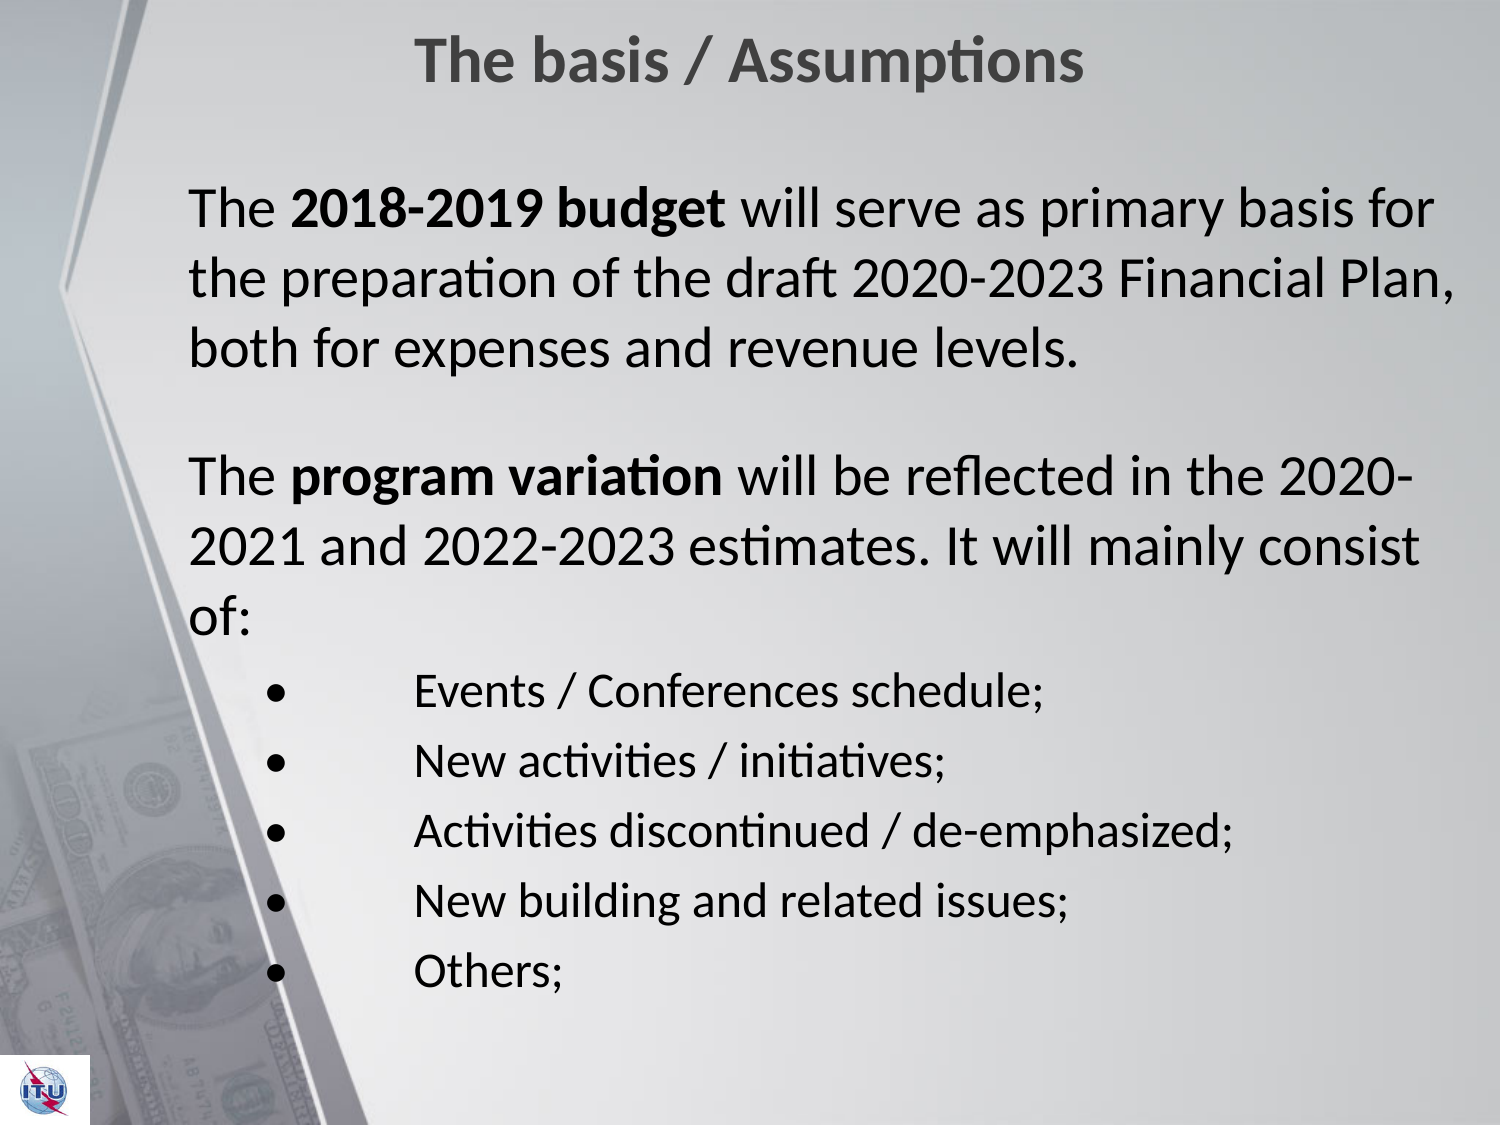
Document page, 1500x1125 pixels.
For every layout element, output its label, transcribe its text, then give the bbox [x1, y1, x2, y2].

title The basis / Assumptions [0, 0, 1500, 112]
picture [0, 112, 1500, 1125]
text_box The 2018-2019 budget will serve as primary basis for the preparation of the draft 2020-2023 Financial Plan, both for expenses and revenue levels. The program variation will be reflected in the 2020-2021 and 2022-2023 estimates. It will mainly consist of: • Events / Conferences schedule; • New activities / initiatives; • Activities discontinued / de-emphasized; • New building and related issues; • Others; [173, 161, 1500, 808]
